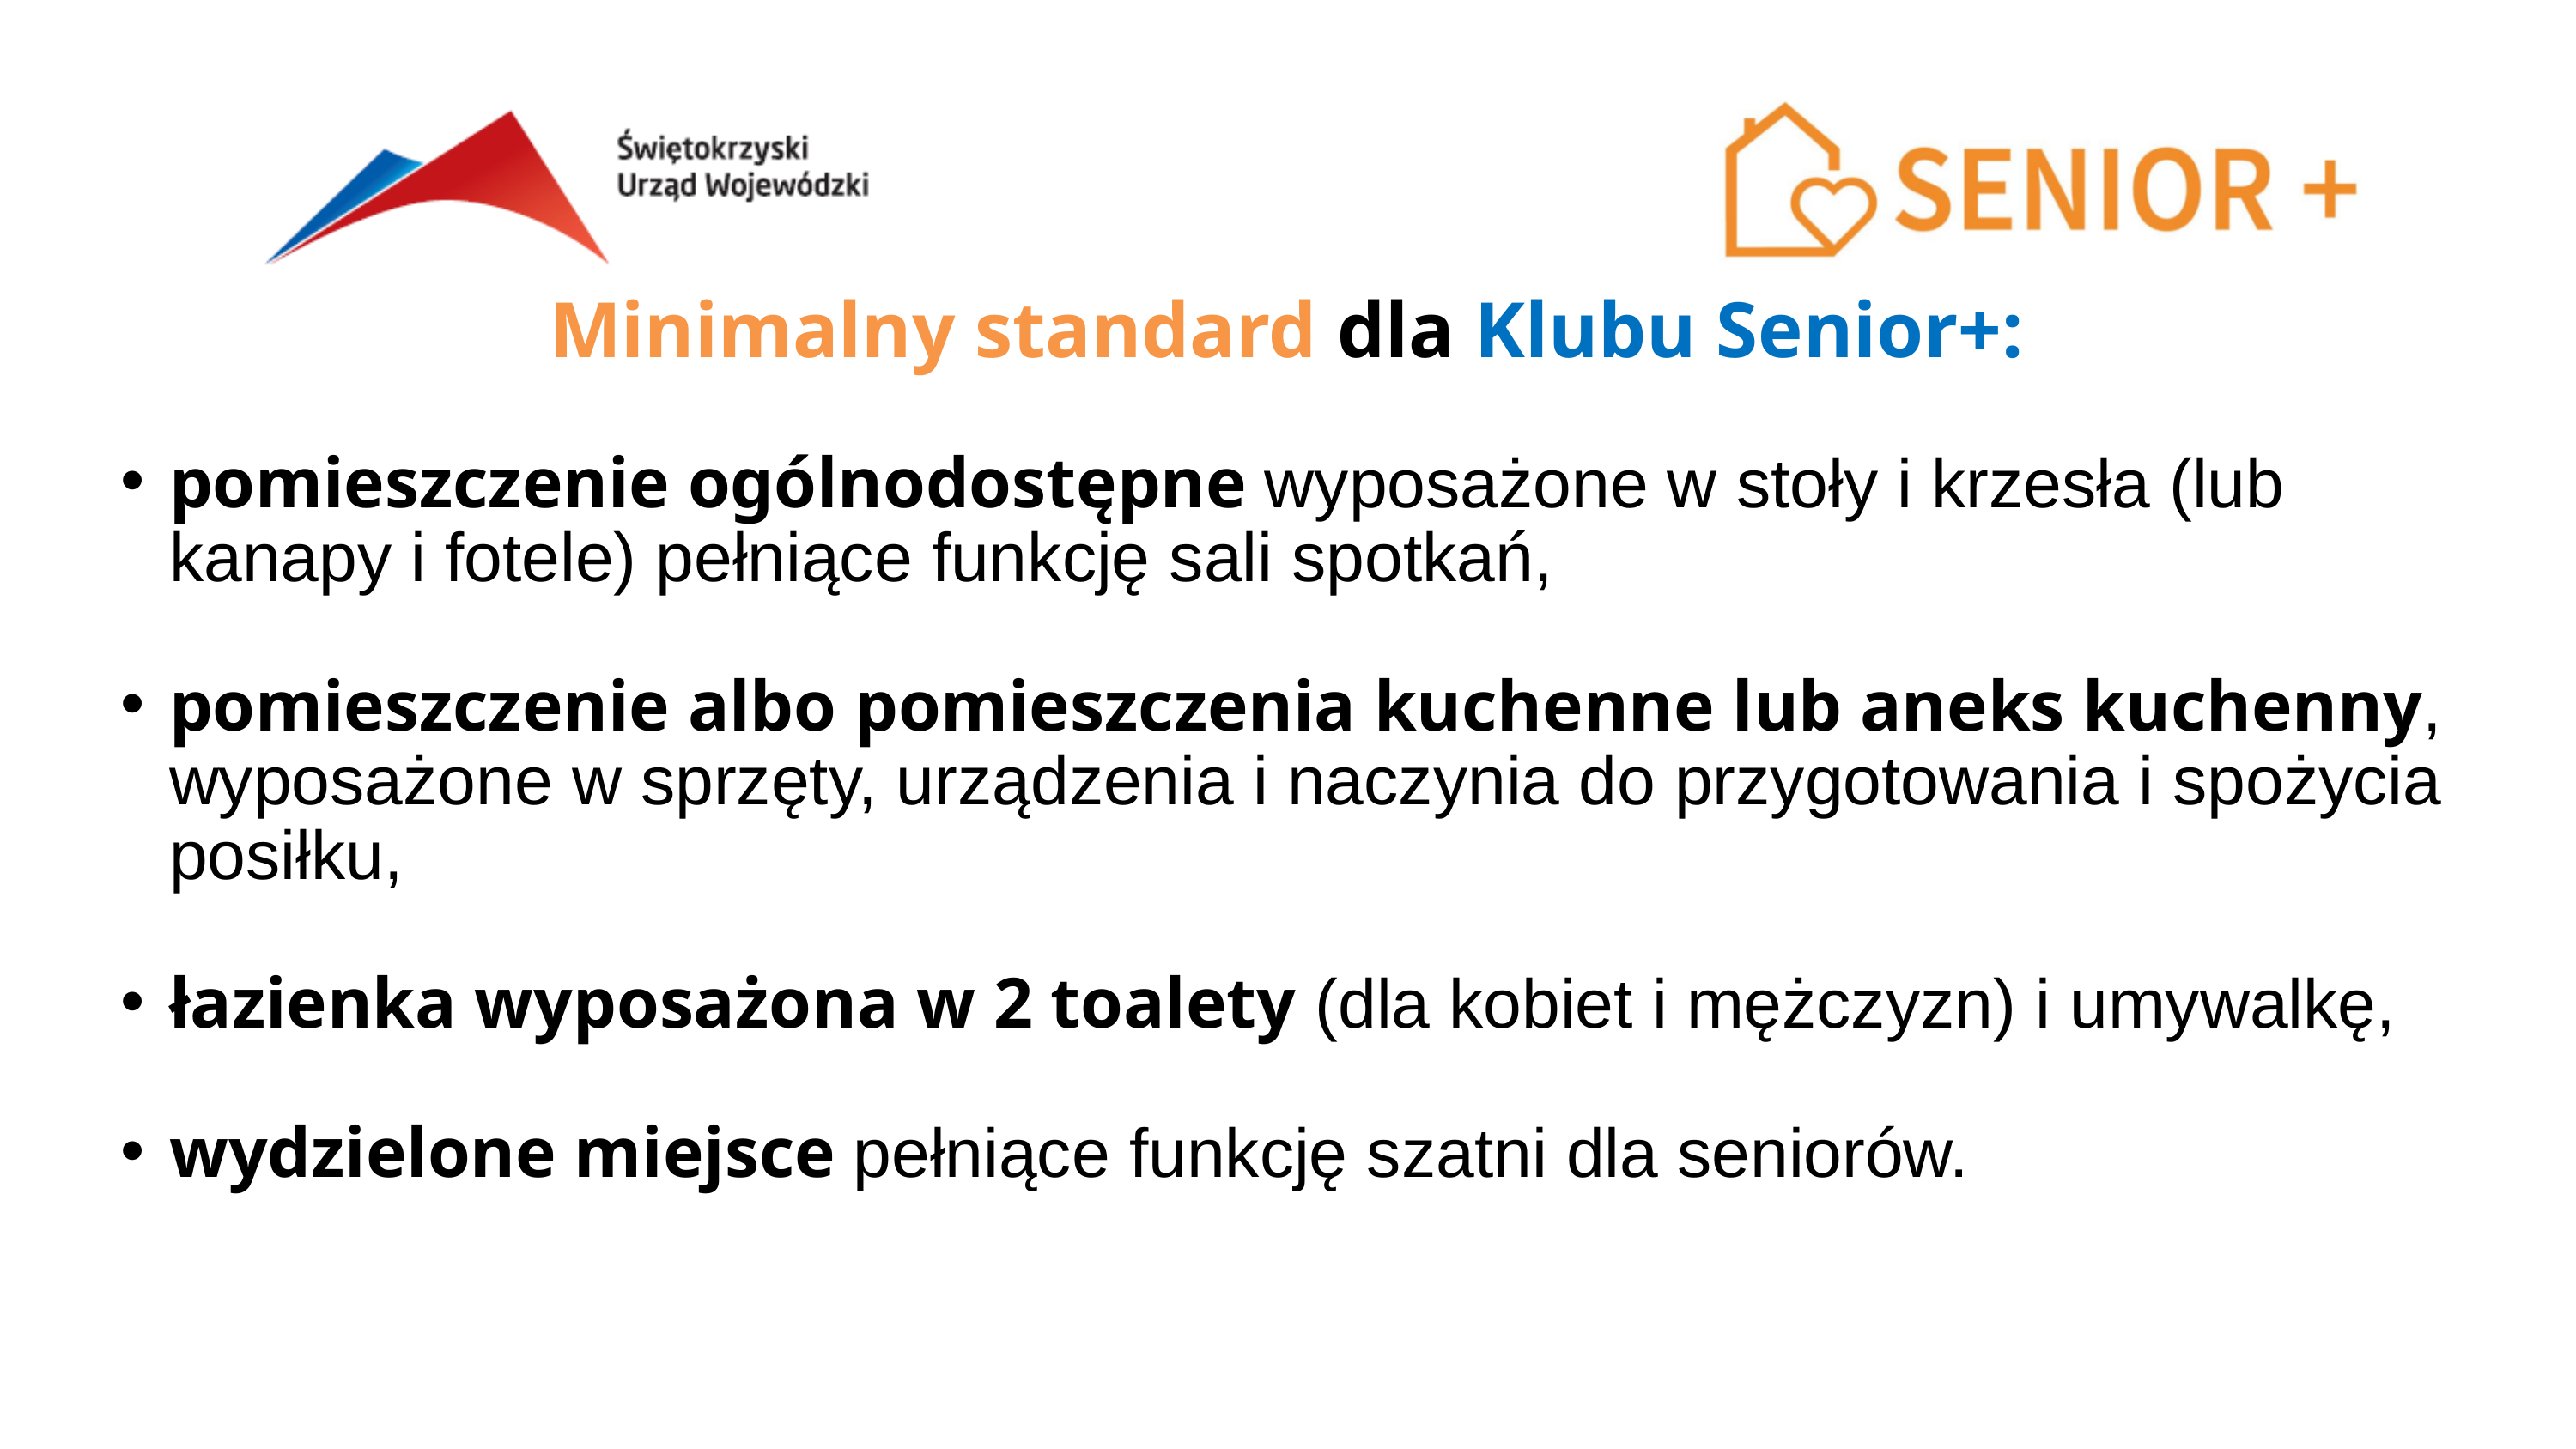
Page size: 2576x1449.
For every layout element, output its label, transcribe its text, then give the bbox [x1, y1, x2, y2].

text_box [189, 90, 934, 215]
text_box [1690, 79, 2383, 215]
text_box Minimalny standard dla Klubu Senior+: pomieszczenie ogólnodostępne wyposażone w stoły i krzesła (lub kanapy i fotele) pełniące funkcję sali spotkań, pomieszczenie albo pomieszczenia kuchenne lub aneks kuchenny, wyposażone w sprzęty, urządzenia i naczynia do przygotowania i spożycia posiłku, łazienka wyposażona w 2 toalety (dla kobiet i mężczyzn) i umywalkę, wydzielone miejsce pełniące funkcję szatni dla seniorów. [70, 215, 2503, 1340]
